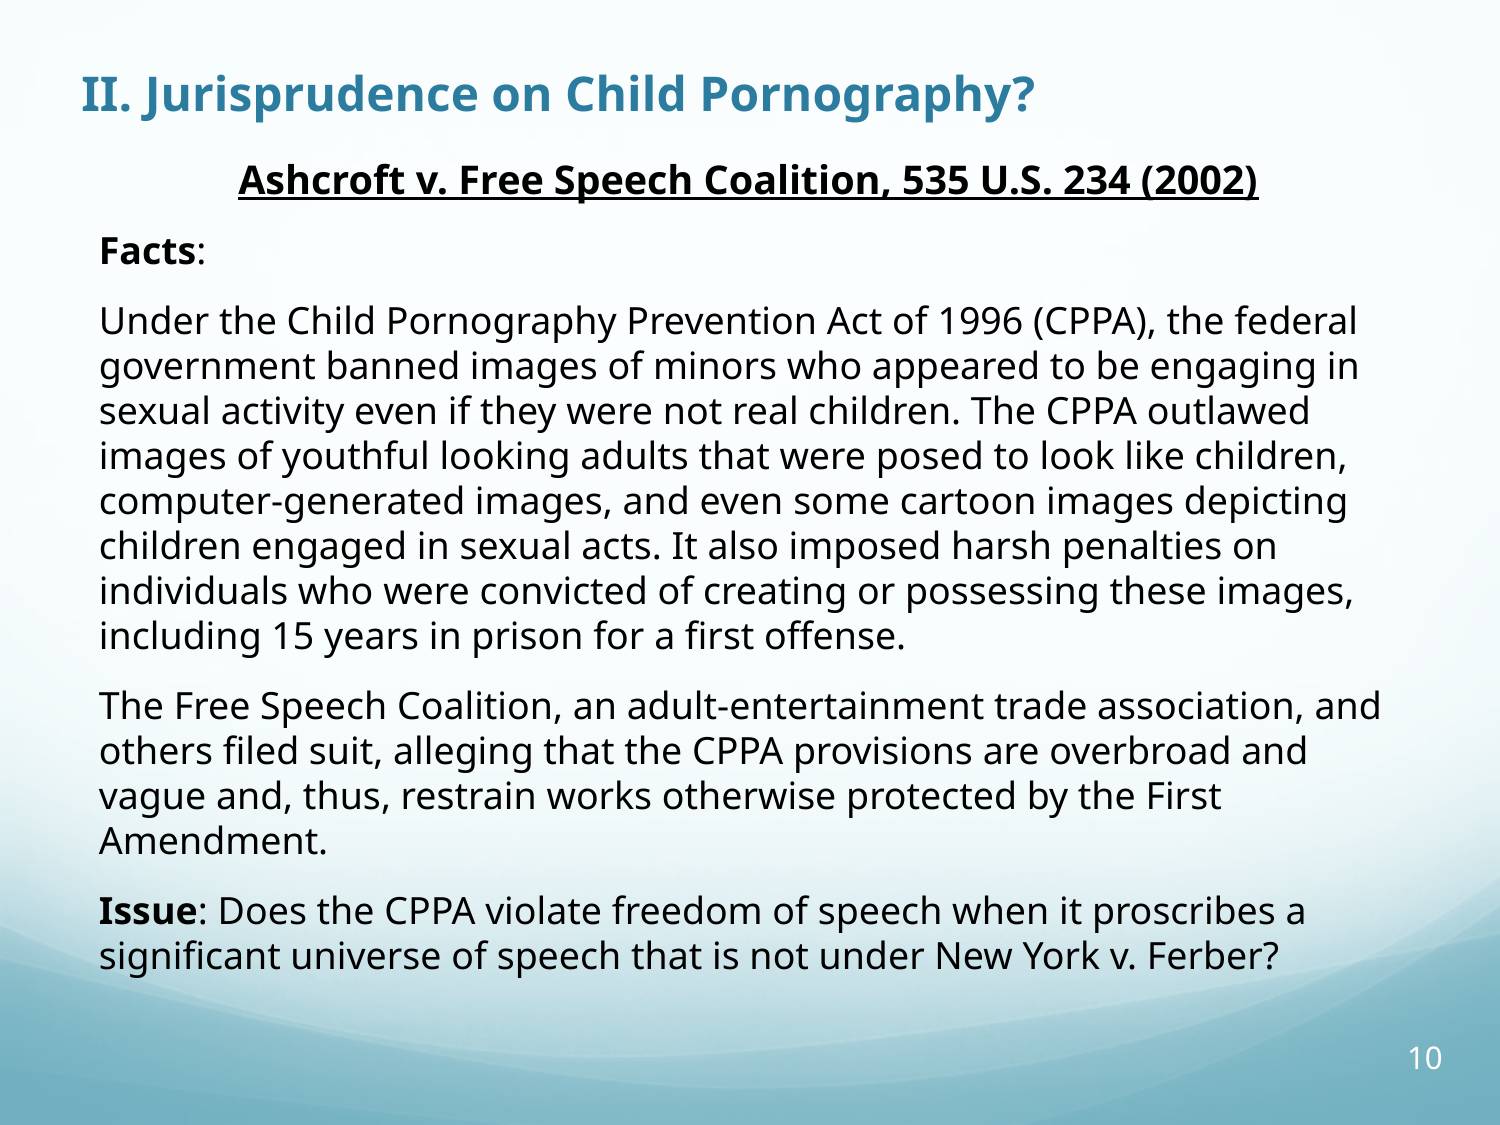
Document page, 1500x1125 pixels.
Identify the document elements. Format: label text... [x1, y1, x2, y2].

text_box Ashcroft v. Free Speech Coalition, 535 U.S. 234 (2002) Facts: Under the Child Pornography Prevention Act of 1996 (CPPA), the federal government banned images of minors who appeared to be engaging in sexual activity even if they were not real children. The CPPA outlawed images of youthful looking adults that were posed to look like children, computer-generated images, and even some cartoon images depicting children engaged in sexual acts. It also imposed harsh penalties on individuals who were convicted of creating or possessing these images, including 15 years in prison for a first offense. The Free Speech Coalition, an adult-entertainment trade association, and others filed suit, alleging that the CPPA provisions are overbroad and vague and, thus, restrain works otherwise protected by the First Amendment. Issue: Does the CPPA violate freedom of speech when it proscribes a significant universe of speech that is not under New York v. Ferber? [84, 147, 1413, 985]
text_box II. Jurisprudence on Child Pornography? [66, 56, 1480, 124]
slide_number 10 [1295, 1029, 1459, 1090]
